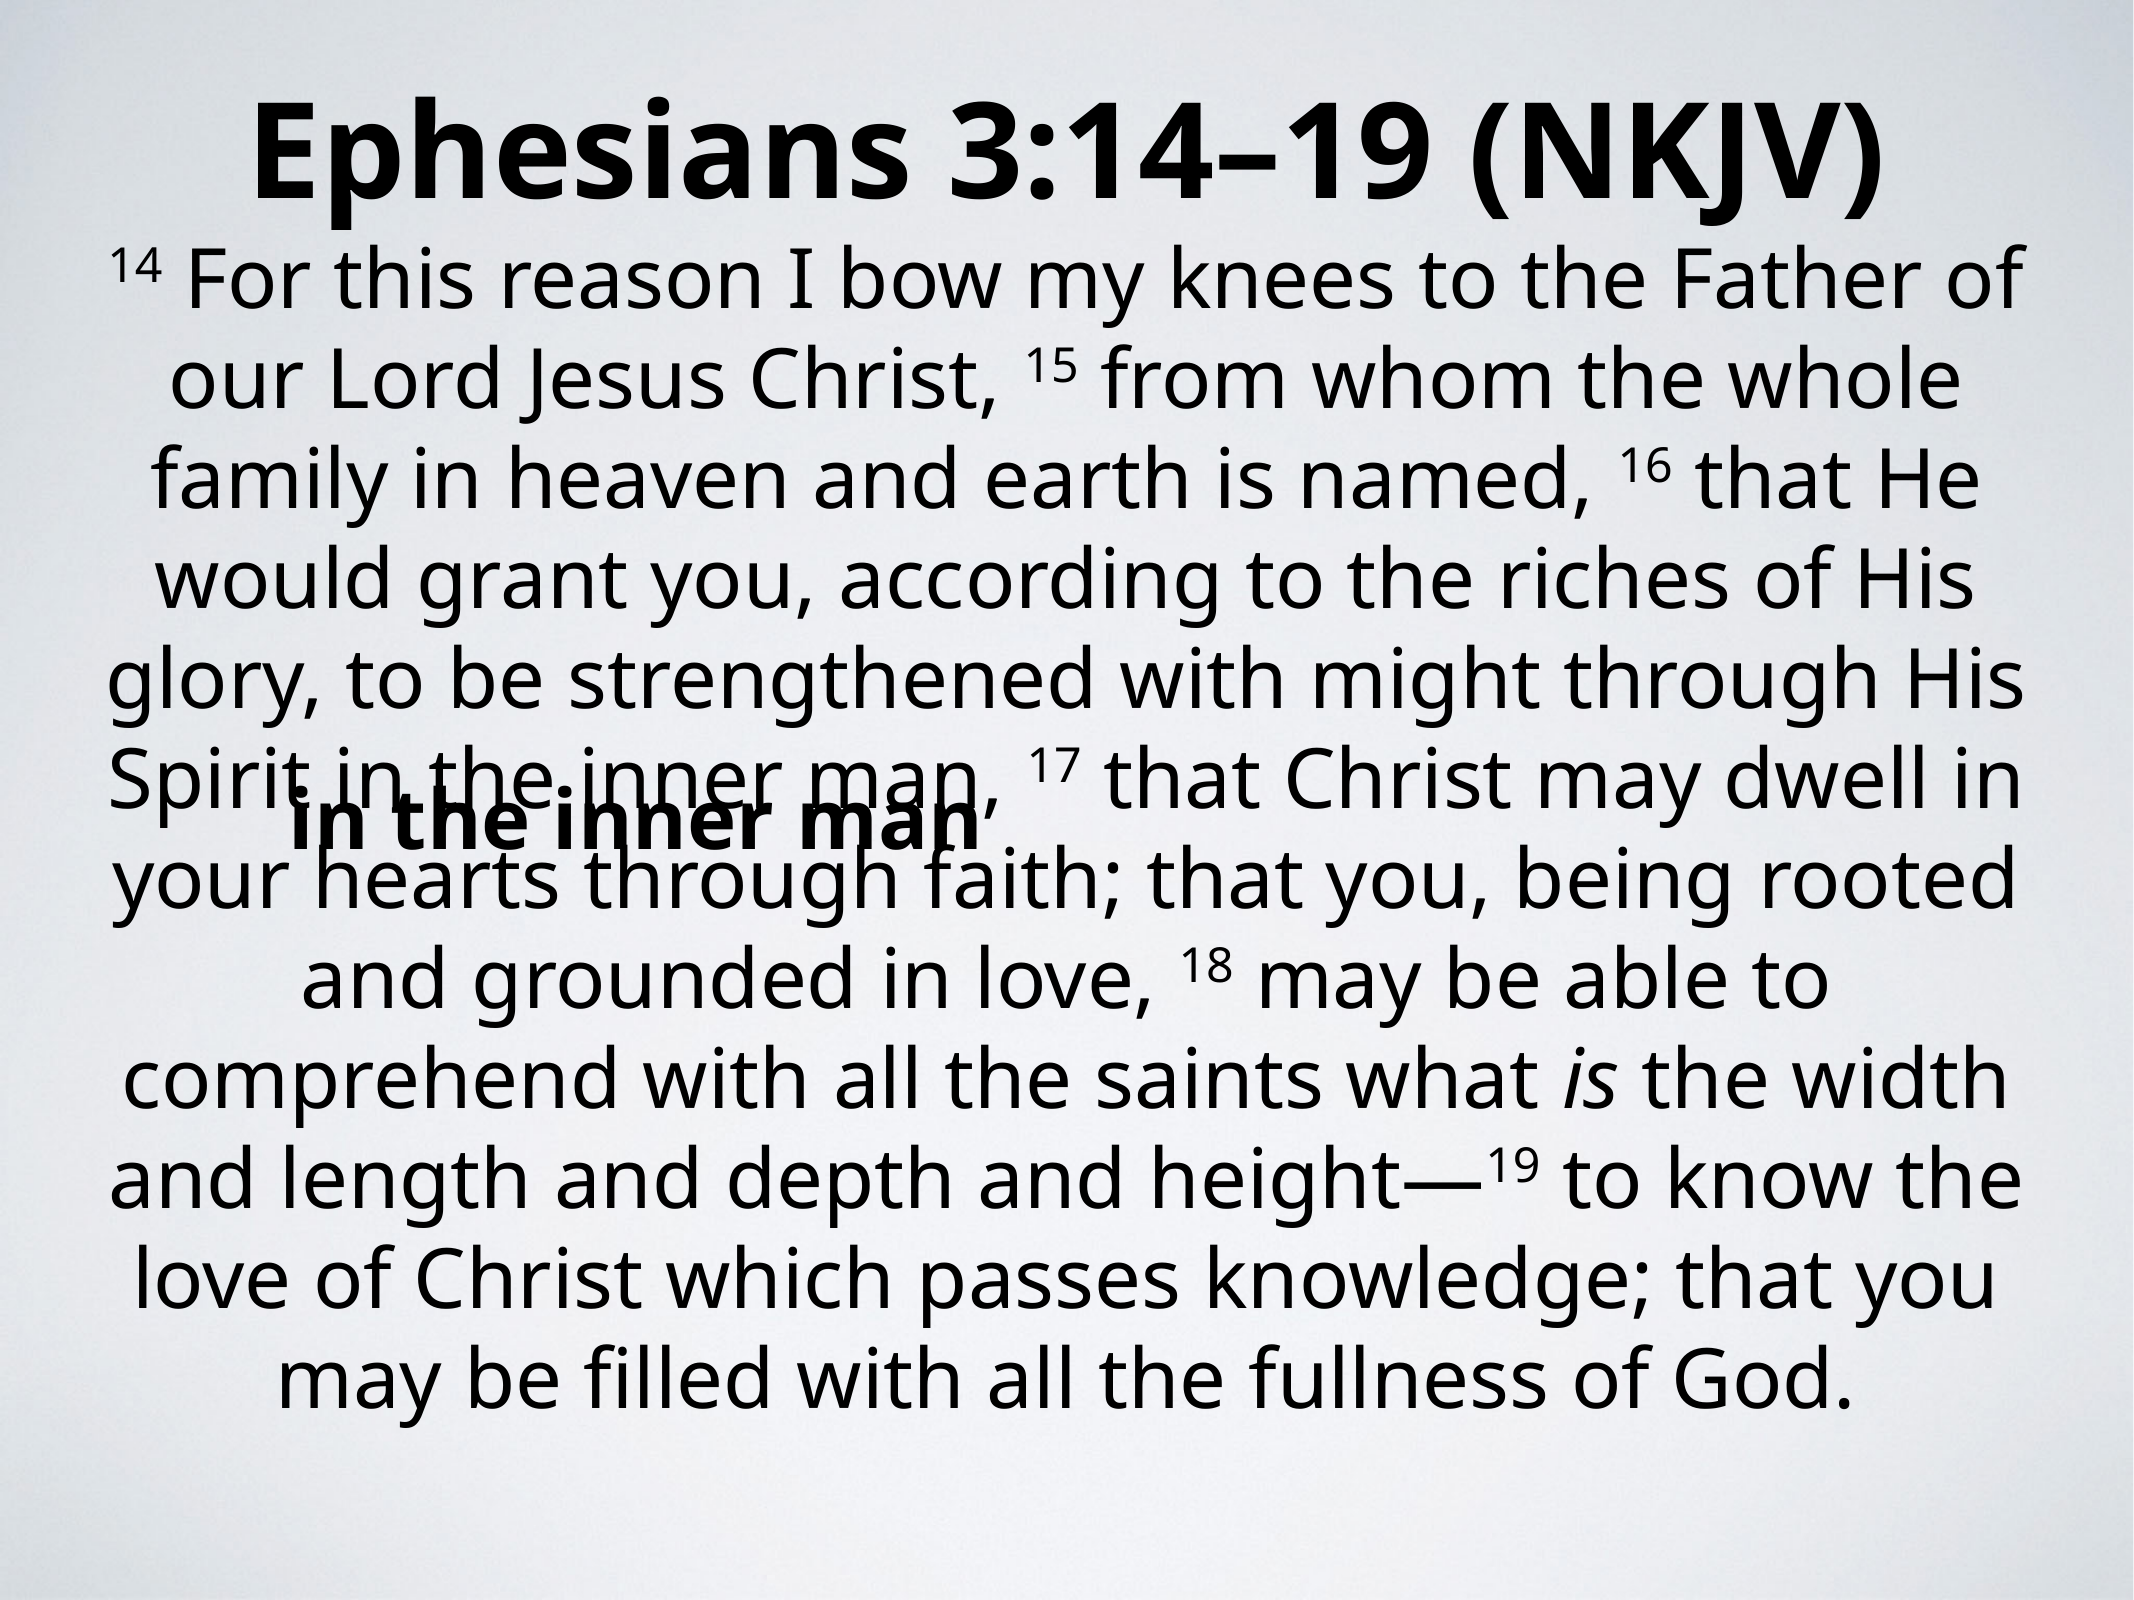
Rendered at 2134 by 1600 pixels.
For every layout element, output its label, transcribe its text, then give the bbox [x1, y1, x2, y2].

text_box in the inner man [280, 757, 992, 875]
text_box Ephesians 3:14–19 (NKJV) 14 For this reason I bow my knees to the Father of our Lord Jesus Christ, 15 from whom the whole family in heaven and earth is named, 16 that He would grant you, according to the riches of His glory, to be strengthened with might through His Spirit in the inner man, 17 that Christ may dwell in your hearts through faith; that you, being rooted and grounded in love, 18 may be able to comprehend with all the saints what is the width and length and depth and height—19 to know the love of Christ which passes knowledge; that you may be filled with all the fullness of God. [73, 57, 2060, 1434]
picture [0, 0, 2134, 1600]
